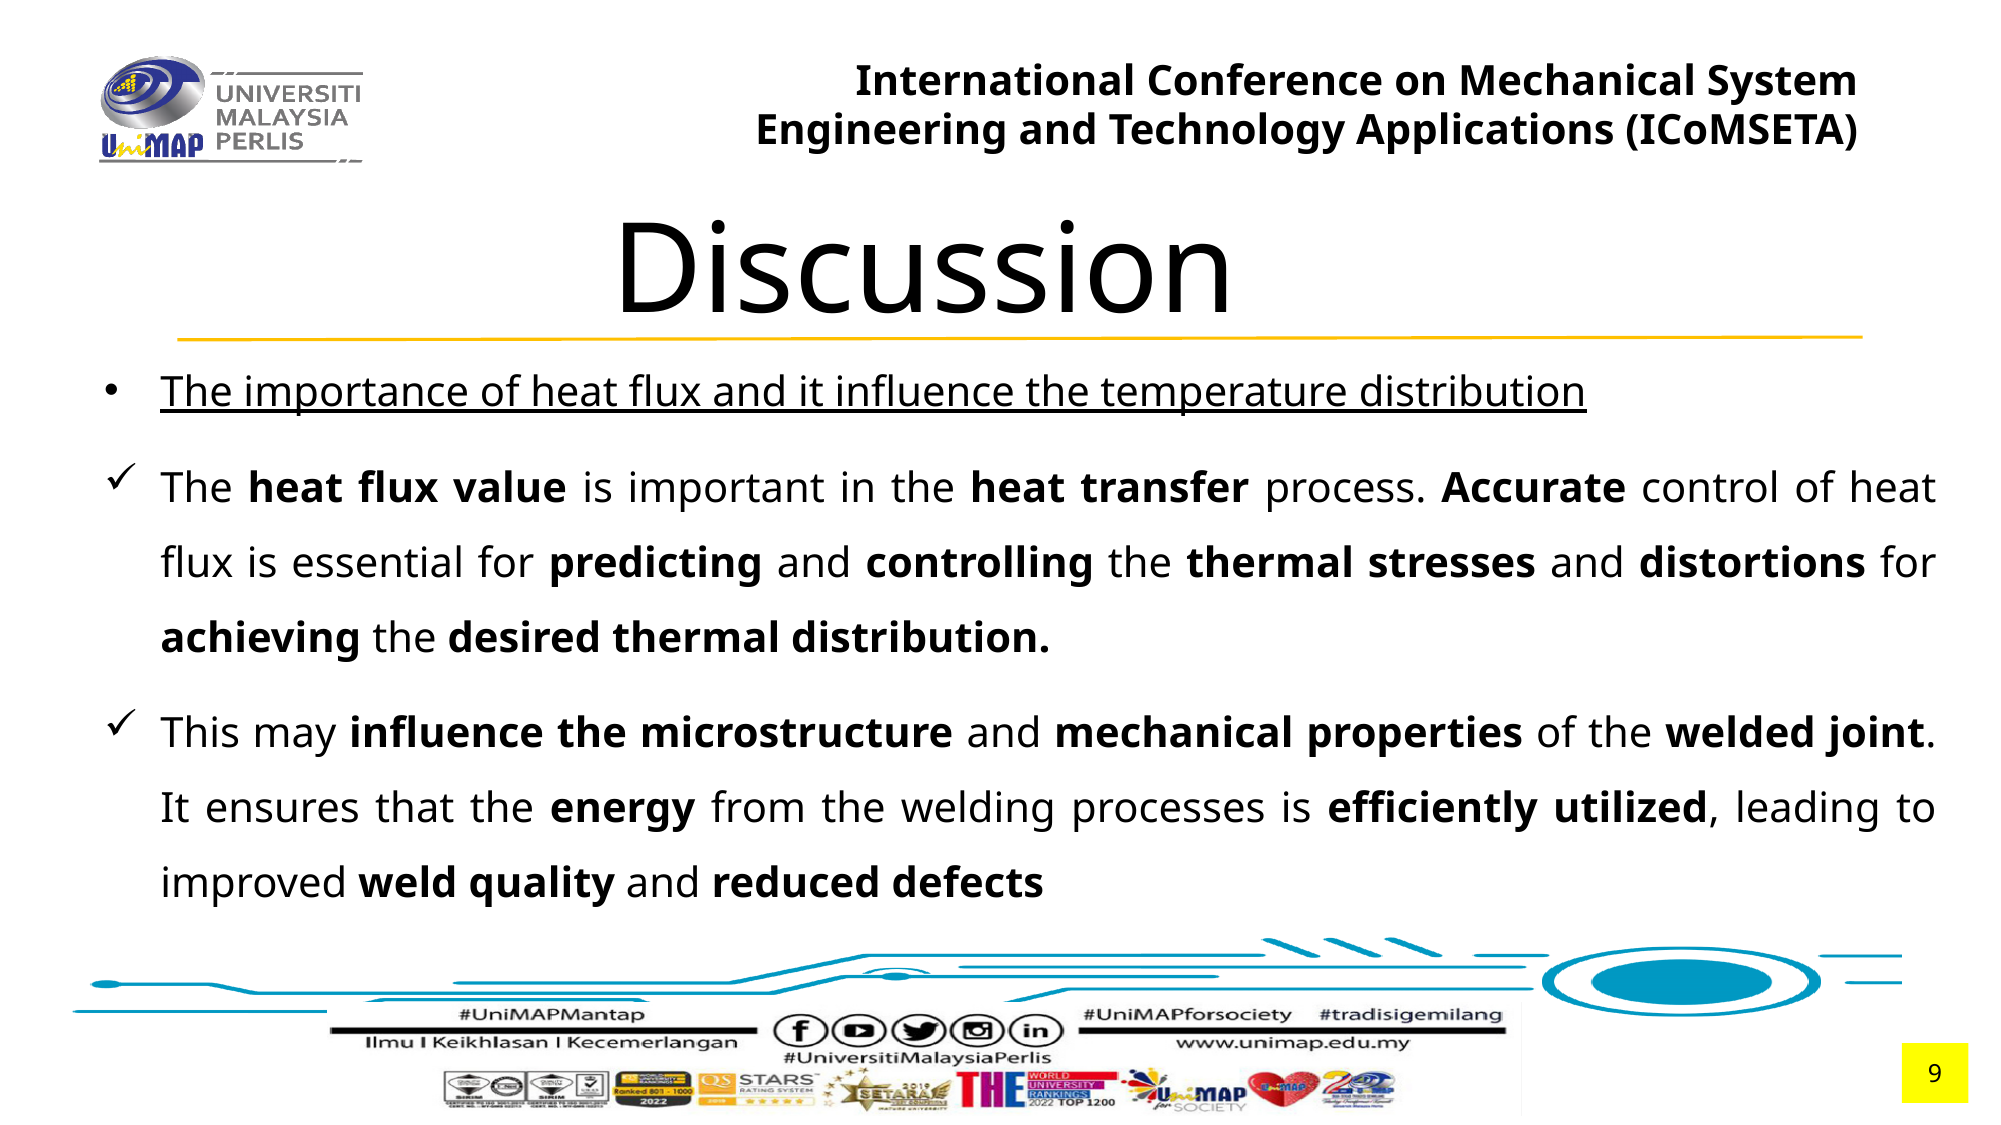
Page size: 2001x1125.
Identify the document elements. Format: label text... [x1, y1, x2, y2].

text_box The importance of heat flux and it influence the temperature distribution The heat flux value is important in the heat transfer process. Accurate control of heat flux is essential for predicting and controlling the thermal stresses and distortions for achieving the desired thermal distribution. This may influence the microstructure and mechanical properties of the welded joint. It ensures that the energy from the welding processes is efficiently utilized, leading to improved weld quality and reduced defects [89, 332, 1952, 1075]
slide_number 9 [1901, 1043, 1969, 1103]
title Discussion [552, 172, 1297, 260]
text_box International Conference on Mechanical System Engineering and Technology Applications (ICoMSETA) [733, 45, 1874, 161]
picture [53, 934, 1902, 1116]
picture [89, 48, 372, 169]
